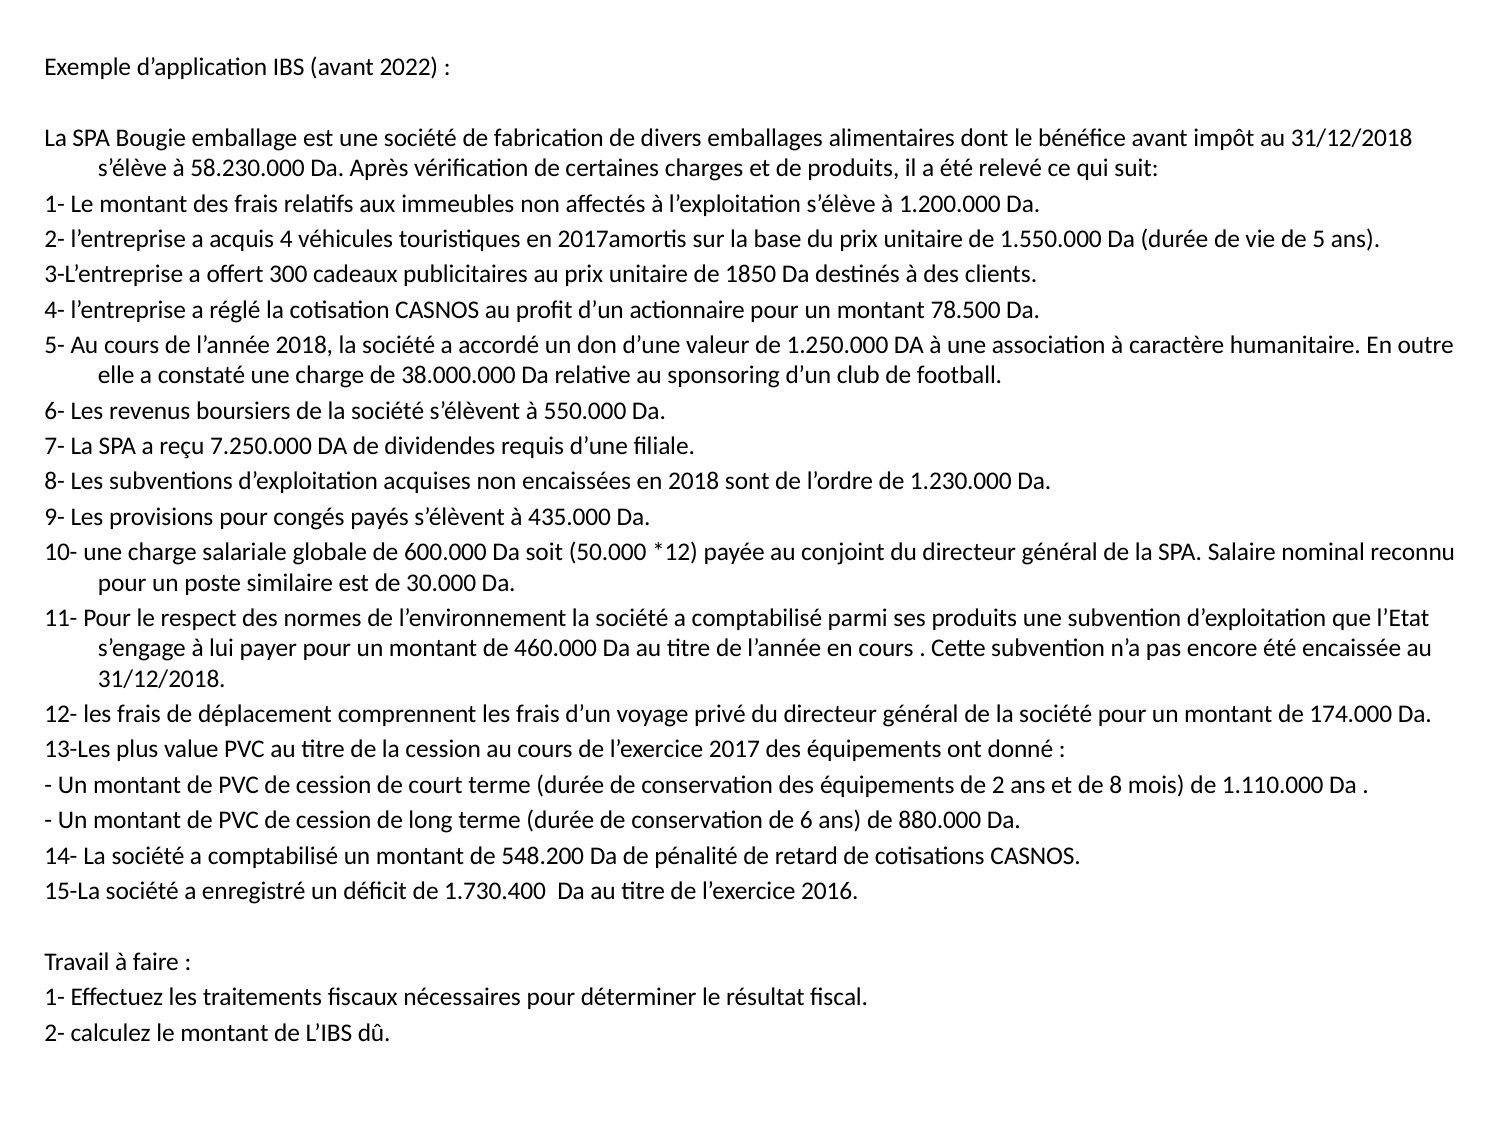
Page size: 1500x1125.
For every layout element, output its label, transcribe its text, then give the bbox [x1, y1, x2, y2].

list Exemple d’application IBS (avant 2022) : La SPA Bougie emballage est une société de fabrication de divers emballages alimentaires dont le bénéfice avant impôt au 31/12/2018 s’élève à 58.230.000 Da. Après vérification de certaines charges et de produits, il a été relevé ce qui suit: 1- Le montant des frais relatifs aux immeubles non affectés à l’exploitation s’élève à 1.200.000 Da. 2- l’entreprise a acquis 4 véhicules touristiques en 2017amortis sur la base du prix unitaire de 1.550.000 Da (durée de vie de 5 ans). 3-L’entreprise a offert 300 cadeaux publicitaires au prix unitaire de 1850 Da destinés à des clients. 4- l’entreprise a réglé la cotisation CASNOS au profit d’un actionnaire pour un montant 78.500 Da. 5- Au cours de l’année 2018, la société a accordé un don d’une valeur de 1.250.000 DA à une association à caractère humanitaire. En outre elle a constaté une charge de 38.000.000 Da relative au sponsoring d’un club de football. 6- Les revenus boursiers de la société s’élèvent à 550.000 Da. 7- La SPA a reçu 7.250.000 DA de dividendes requis d’une filiale. 8- Les subventions d’exploitation acquises non encaissées en 2018 sont de l’ordre de 1.230.000 Da. 9- Les provisions pour congés payés s’élèvent à 435.000 Da. 10- une charge salariale globale de 600.000 Da soit (50.000 *12) payée au conjoint du directeur général de la SPA. Salaire nominal reconnu pour un poste similaire est de 30.000 Da. 11- Pour le respect des normes de l’environnement la société a comptabilisé parmi ses produits une subvention d’exploitation que l’Etat s’engage à lui payer pour un montant de 460.000 Da au titre de l’année en cours . Cette subvention n’a pas encore été encaissée au 31/12/2018. 12- les frais de déplacement comprennent les frais d’un voyage privé du directeur général de la société pour un montant de 174.000 Da. 13-Les plus value PVC au titre de la cession au cours de l’exercice 2017 des équipements ont donné : - Un montant de PVC de cession de court terme (durée de conservation des équipements de 2 ans et de 8 mois) de 1.110.000 Da . - Un montant de PVC de cession de long terme (durée de conservation de 6 ans) de 880.000 Da. 14- La société a comptabilisé un montant de 548.200 Da de pénalité de retard de cotisations CASNOS. 15-La société a enregistré un déficit de 1.730.400 Da au titre de l’exercice 2016. Travail à faire : 1- Effectuez les traitements fiscaux nécessaires pour déterminer le résultat fiscal. 2- calculez le montant de L’IBS dû. [29, 42, 1489, 1059]
